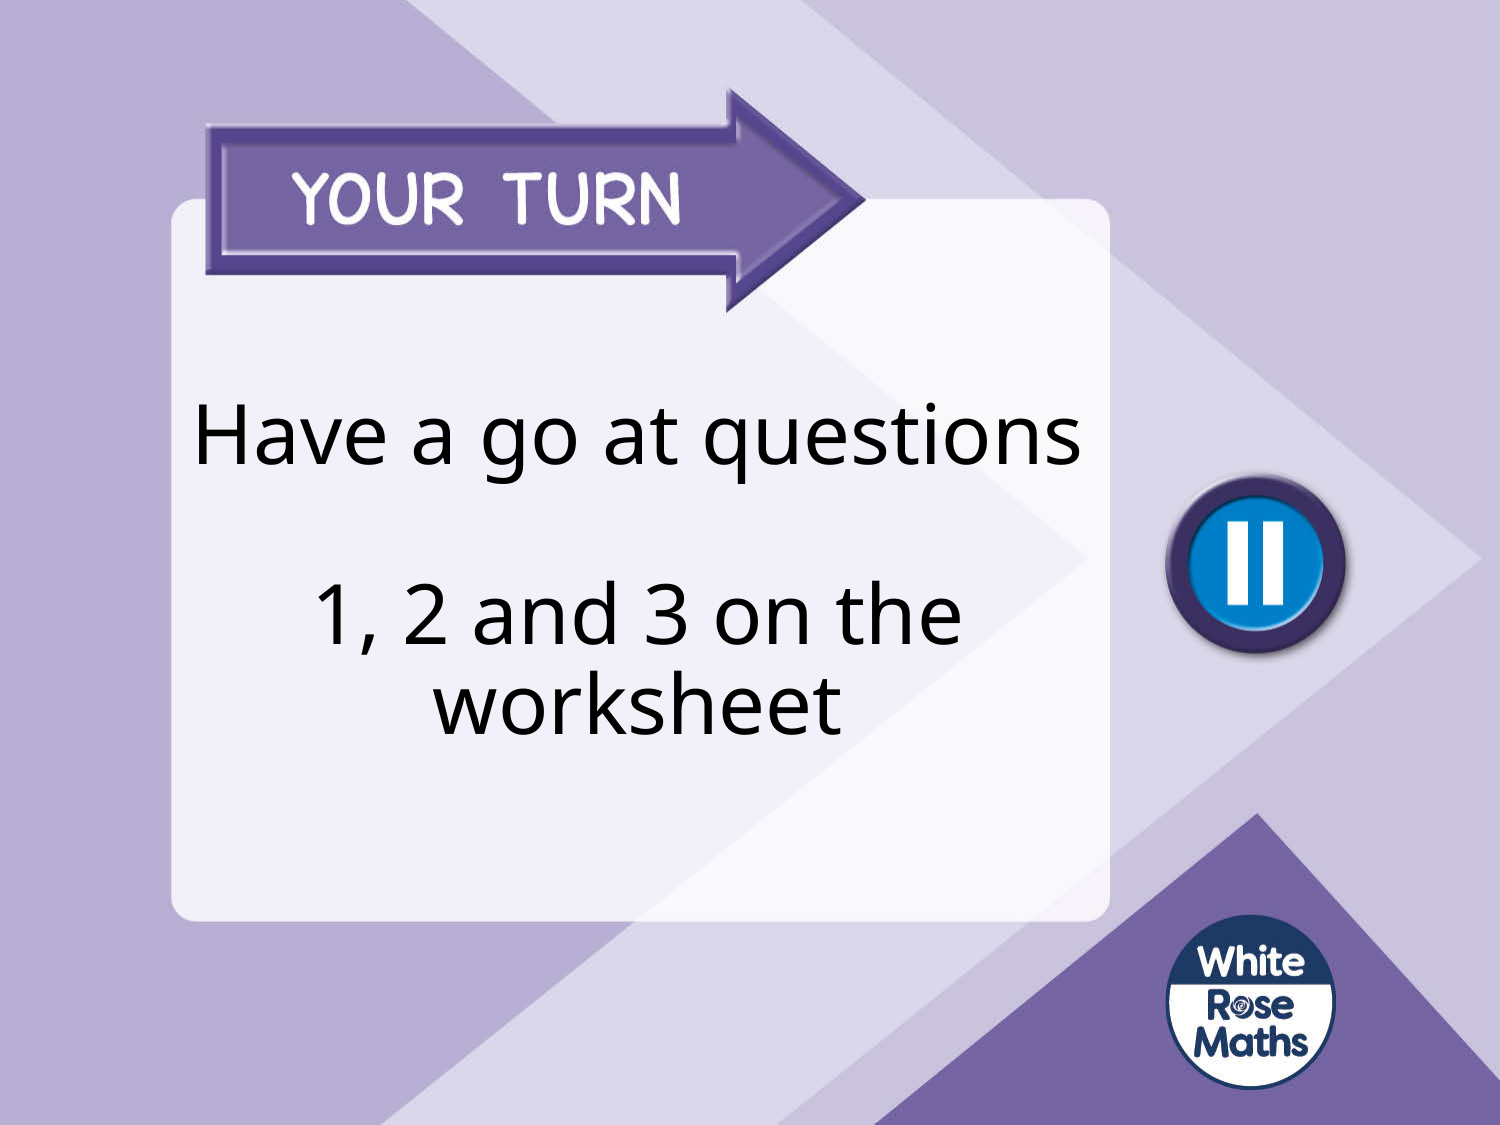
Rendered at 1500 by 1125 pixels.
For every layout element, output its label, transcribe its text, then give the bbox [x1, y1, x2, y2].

title Have a go at questions 1, 2 and 3 on the worksheet [170, 326, 1106, 820]
picture [0, 0, 1500, 1125]
